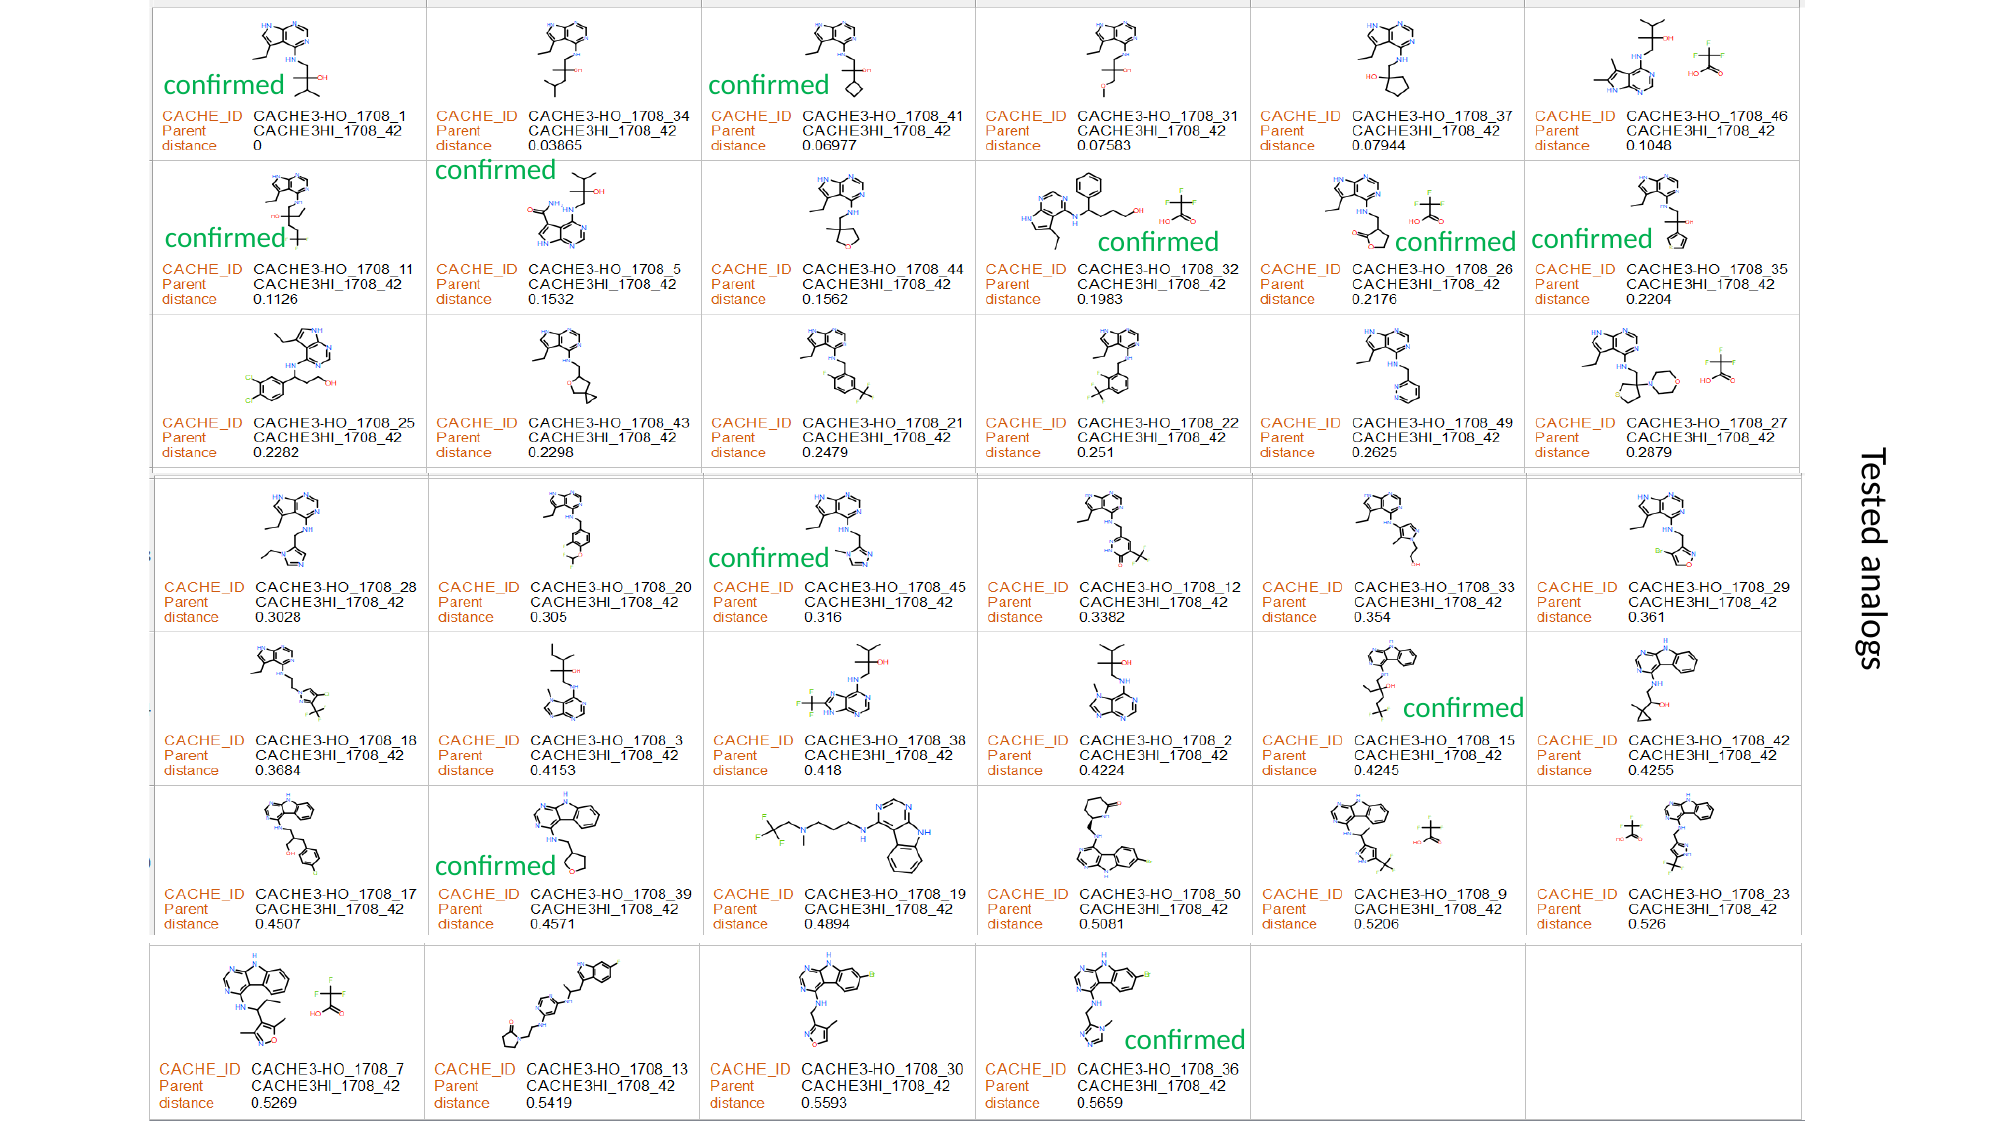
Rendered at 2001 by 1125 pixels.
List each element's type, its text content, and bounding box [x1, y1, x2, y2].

text_box Tested analogs [1847, 433, 1907, 692]
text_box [149, 0, 1805, 1125]
